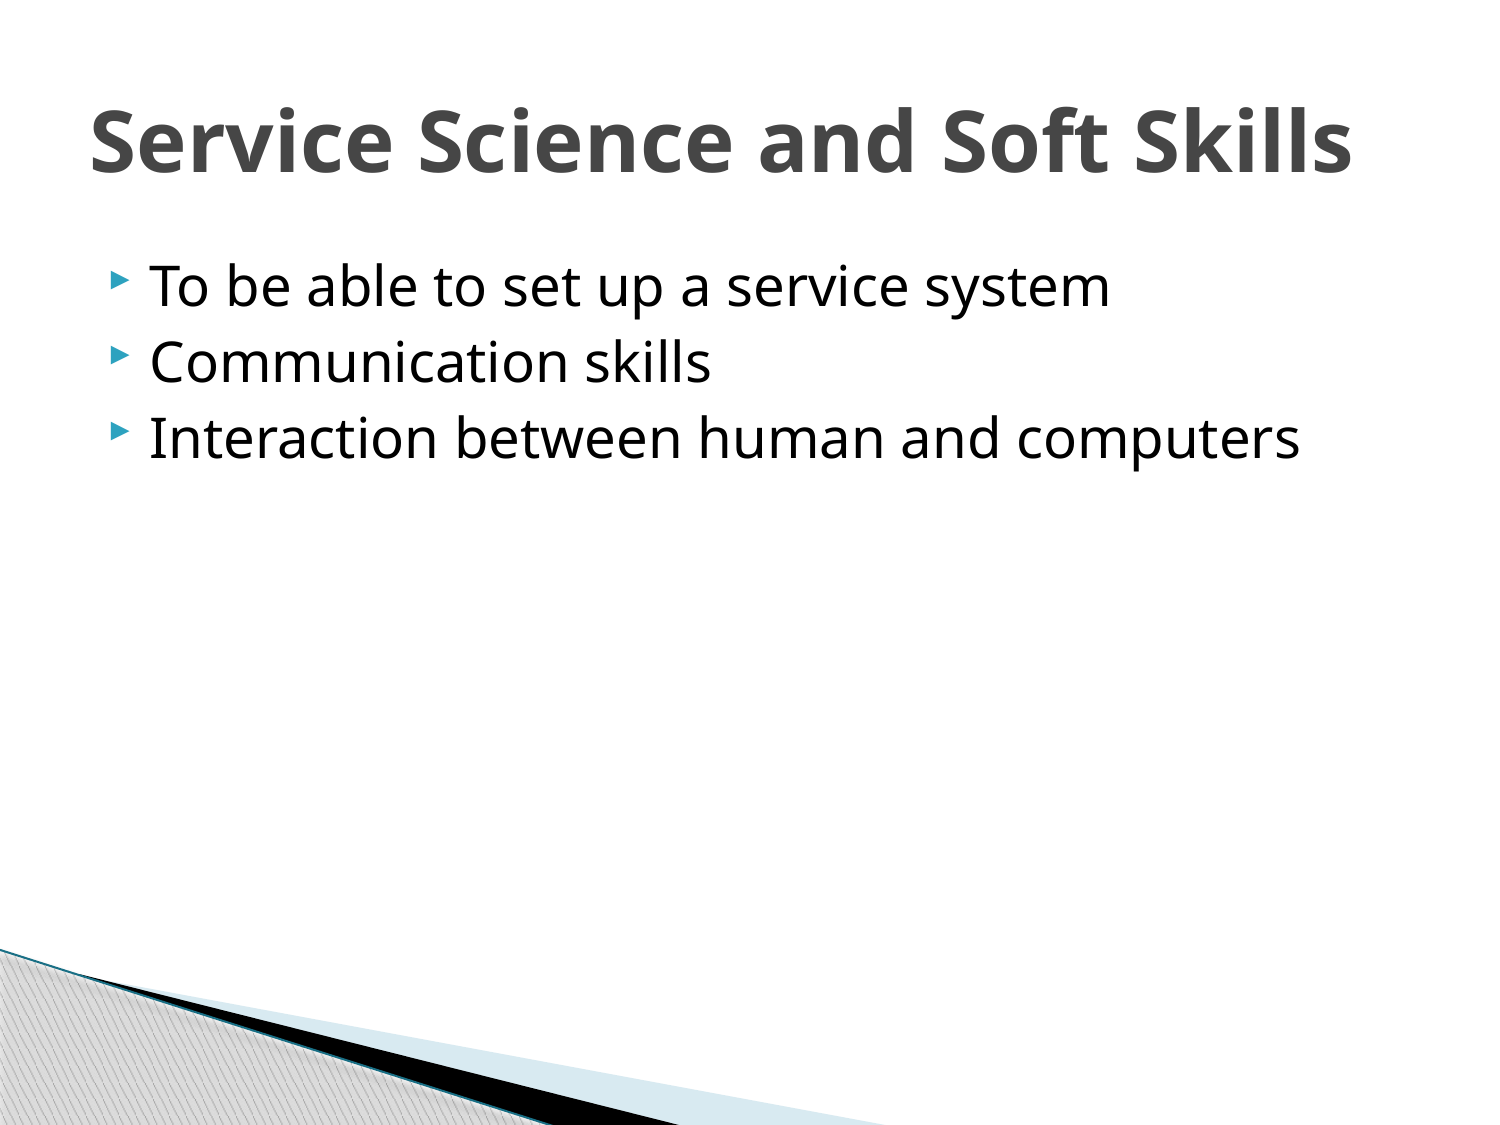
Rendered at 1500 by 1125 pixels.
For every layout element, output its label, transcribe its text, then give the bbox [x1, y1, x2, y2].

list To be able to set up a service system Communication skills Interaction between human and computers [75, 243, 1425, 986]
title Service Science and Soft Skills [75, 45, 1425, 233]
